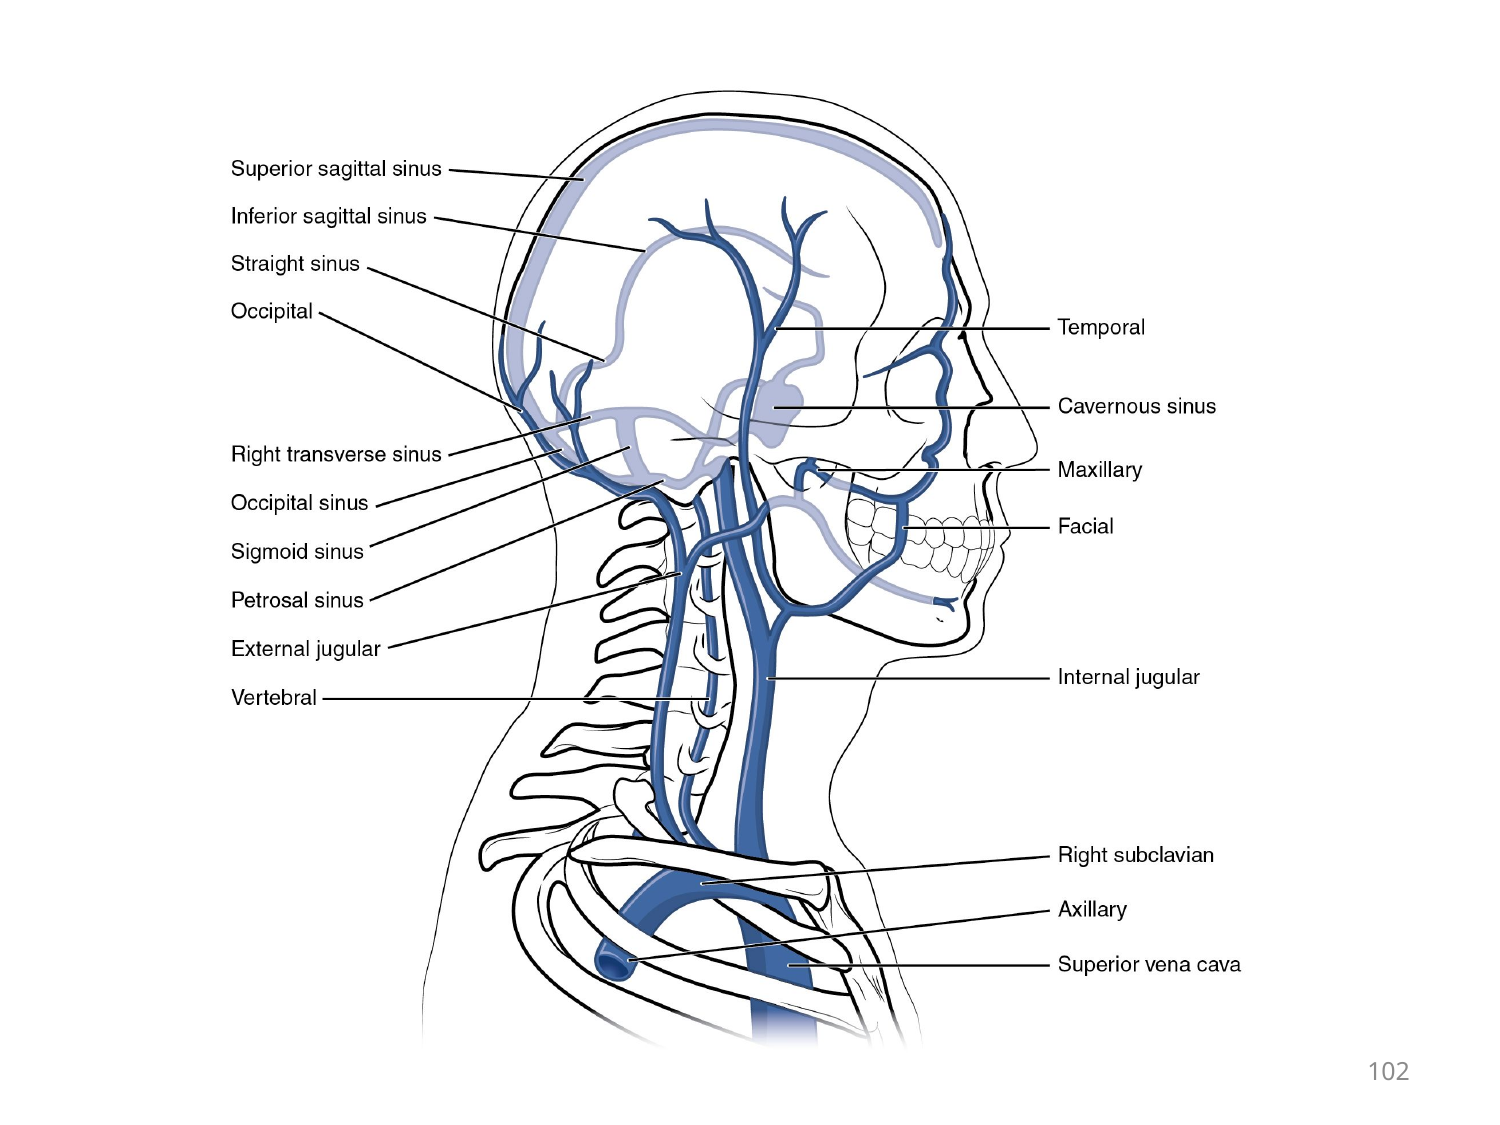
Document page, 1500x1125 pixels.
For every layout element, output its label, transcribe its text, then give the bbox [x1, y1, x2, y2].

slide_number 102 [1074, 1042, 1425, 1103]
picture [219, 77, 1252, 1079]
